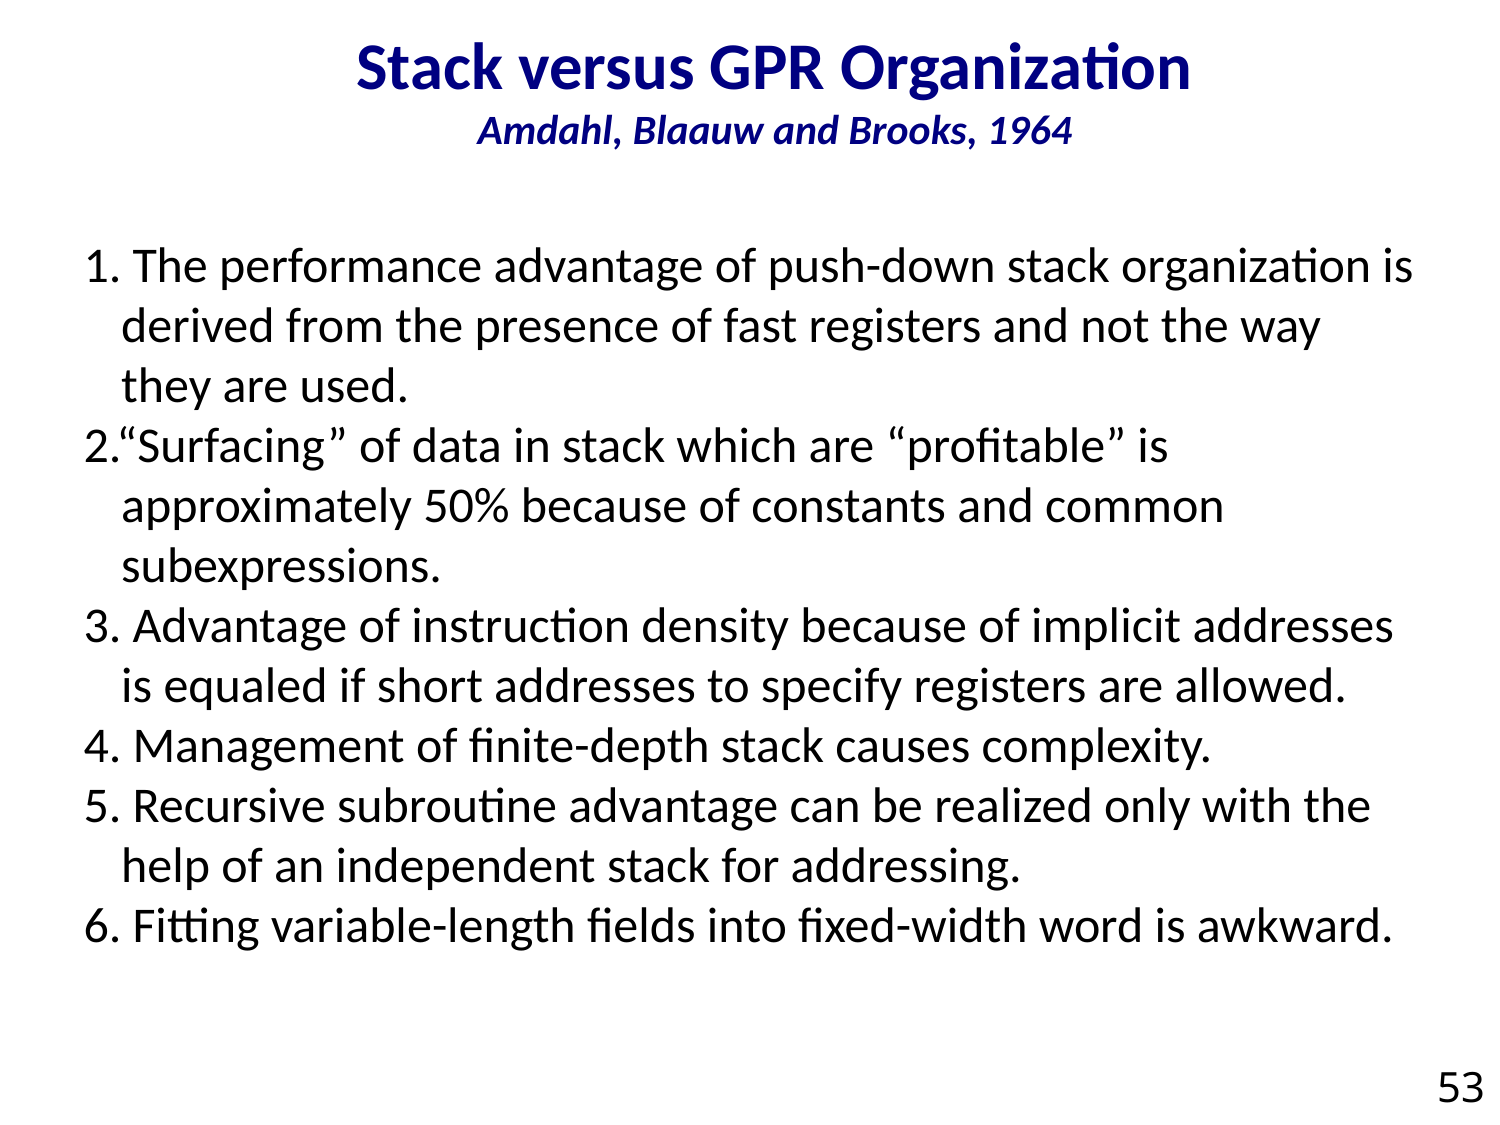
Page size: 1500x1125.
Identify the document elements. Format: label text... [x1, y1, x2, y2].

slide_number 53 [1362, 1085, 1500, 1125]
list 1. The performance advantage of push-down stack organization is derived from the presence of fast registers and not the way they are used. 2.“Surfacing” of data in stack which are “profitable” is approximately 50% because of constants and common subexpressions. 3. Advantage of instruction density because of implicit addresses is equaled if short addresses to specify registers are allowed. 4. Management of finite-depth stack causes complexity. 5. Recursive subroutine advantage can be realized only with the help of an independent stack for addressing. 6. Fitting variable-length fields into fixed-width word is awkward. [68, 224, 1434, 985]
title Stack versus GPR Organization Amdahl, Blaauw and Brooks, 1964 [187, 31, 1363, 145]
